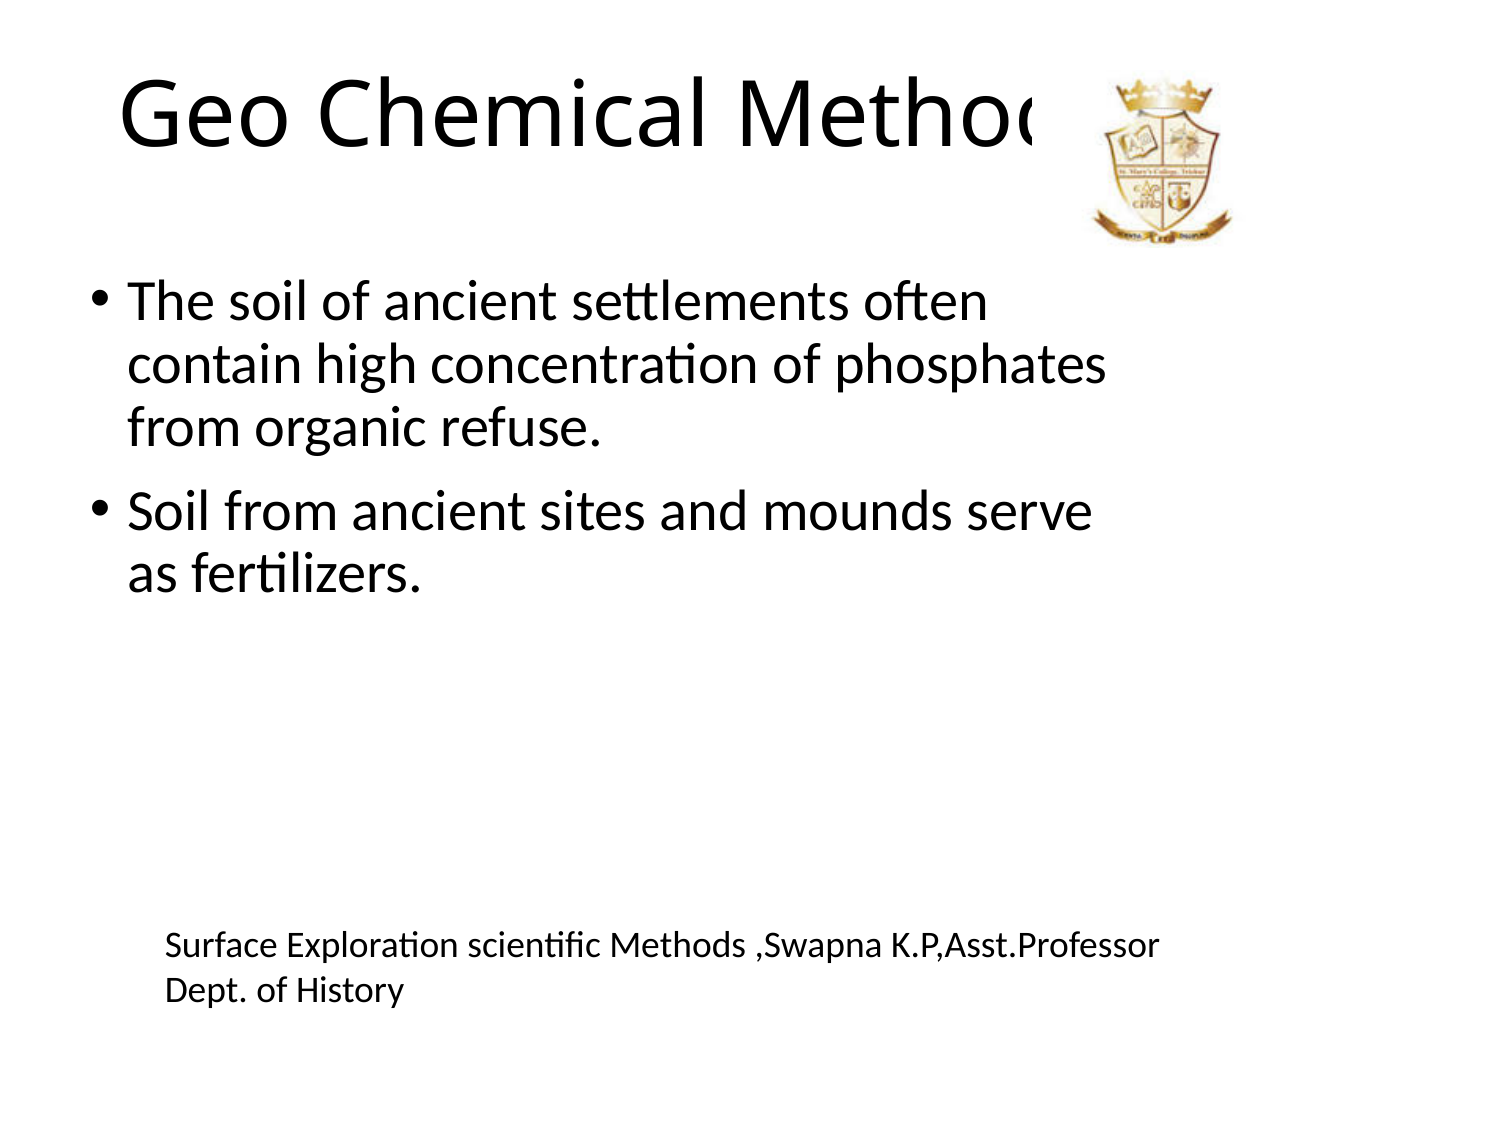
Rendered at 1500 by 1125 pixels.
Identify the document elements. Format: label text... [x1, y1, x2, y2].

text_box Surface Exploration scientific Methods ,Swapna K.P,Asst.Professor Dept. of History [150, 912, 1250, 1018]
picture [1032, 70, 1293, 248]
title Geo Chemical Method [103, 59, 1397, 278]
list The soil of ancient settlements often contain high concentration of phosphates from organic refuse. Soil from ancient sites and mounds serve as fertilizers. [75, 262, 1163, 850]
